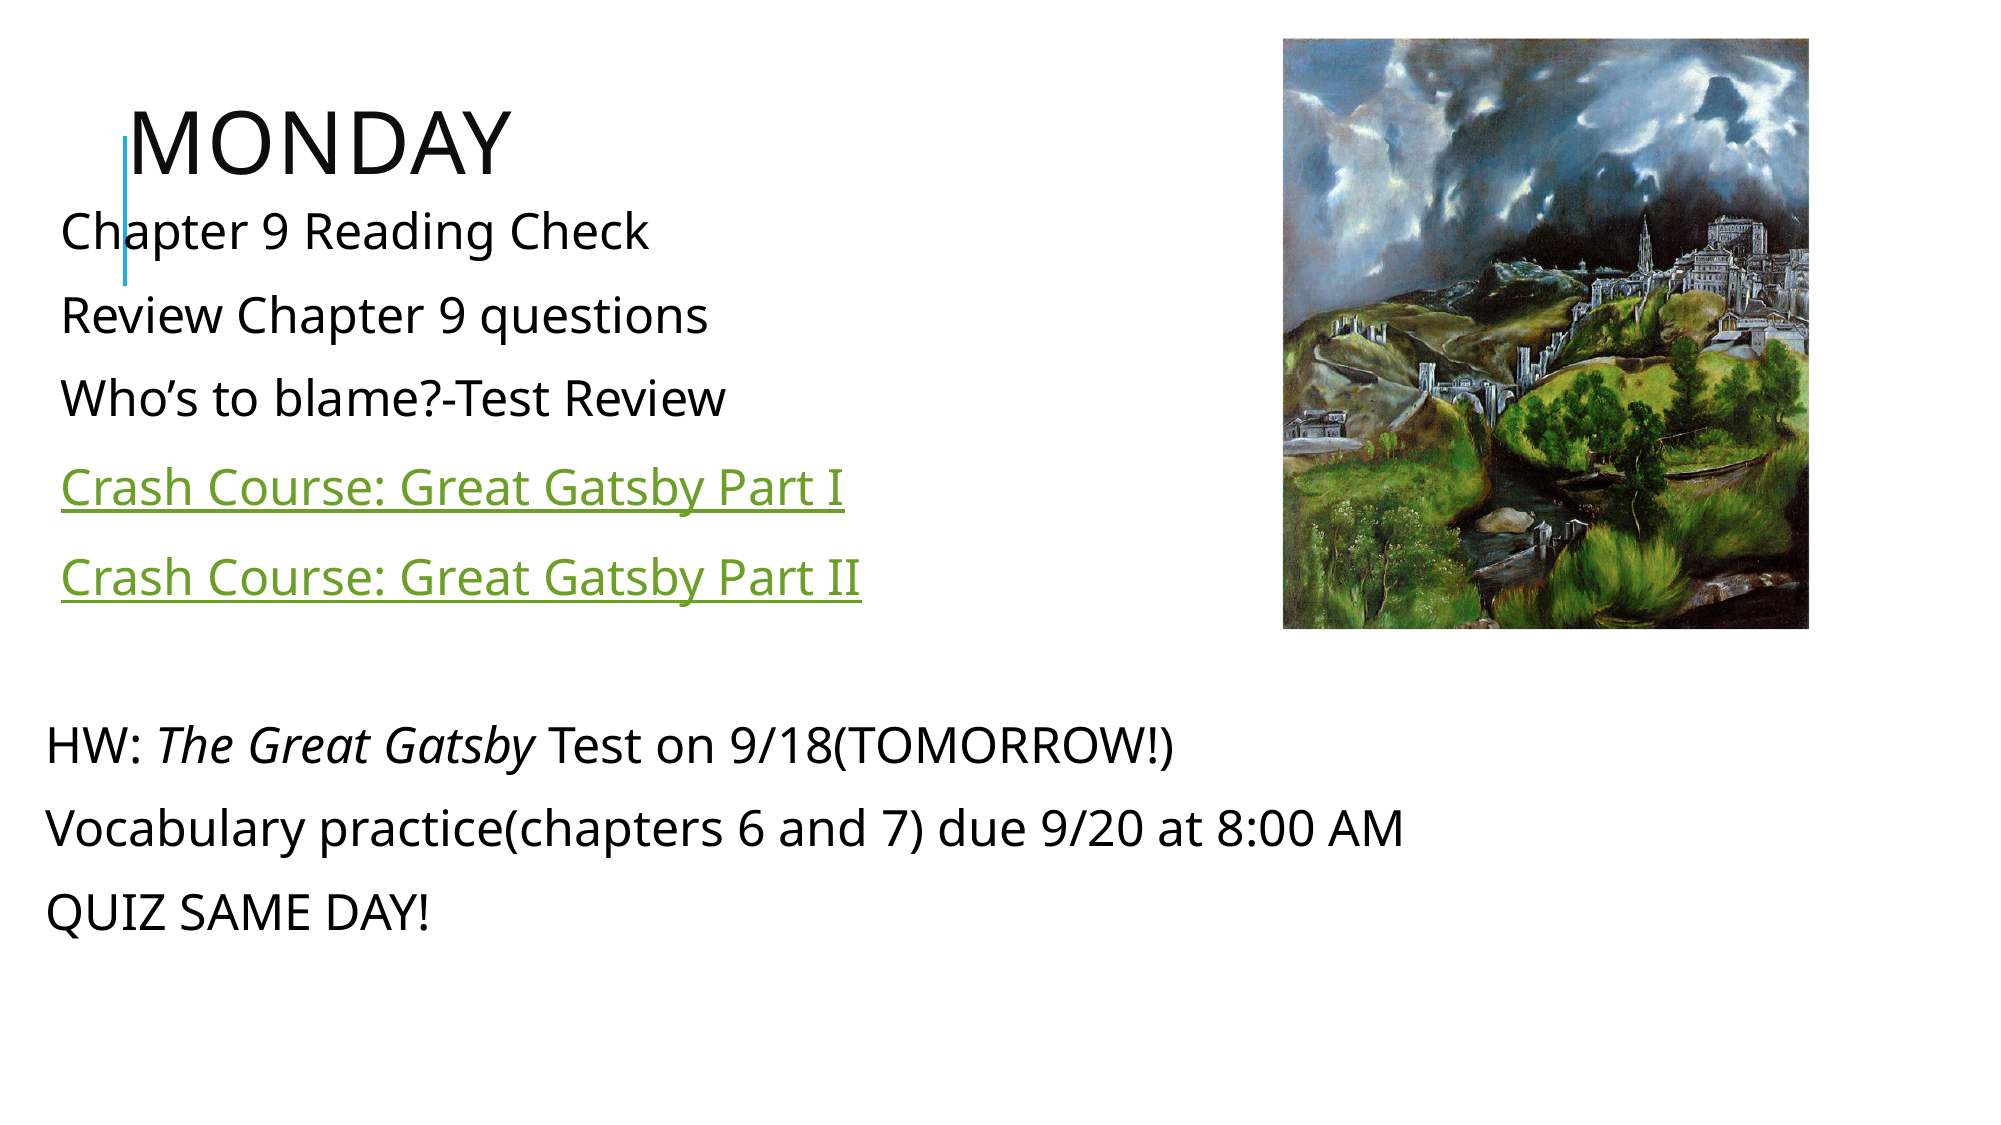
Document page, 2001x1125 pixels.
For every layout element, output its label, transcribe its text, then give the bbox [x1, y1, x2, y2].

picture [1100, 0, 1991, 689]
title Monday [111, 99, 1094, 199]
list Chapter 9 Reading Check Review Chapter 9 questions Who’s to blame?-Test Review Crash Course: Great Gatsby Part I Crash Course: Great Gatsby Part II HW: The Great Gatsby Test on 9/18(TOMORROW!) Vocabulary practice(chapters 6 and 7) due 9/20 at 8:00 AM QUIZ SAME DAY! [38, 199, 1522, 992]
